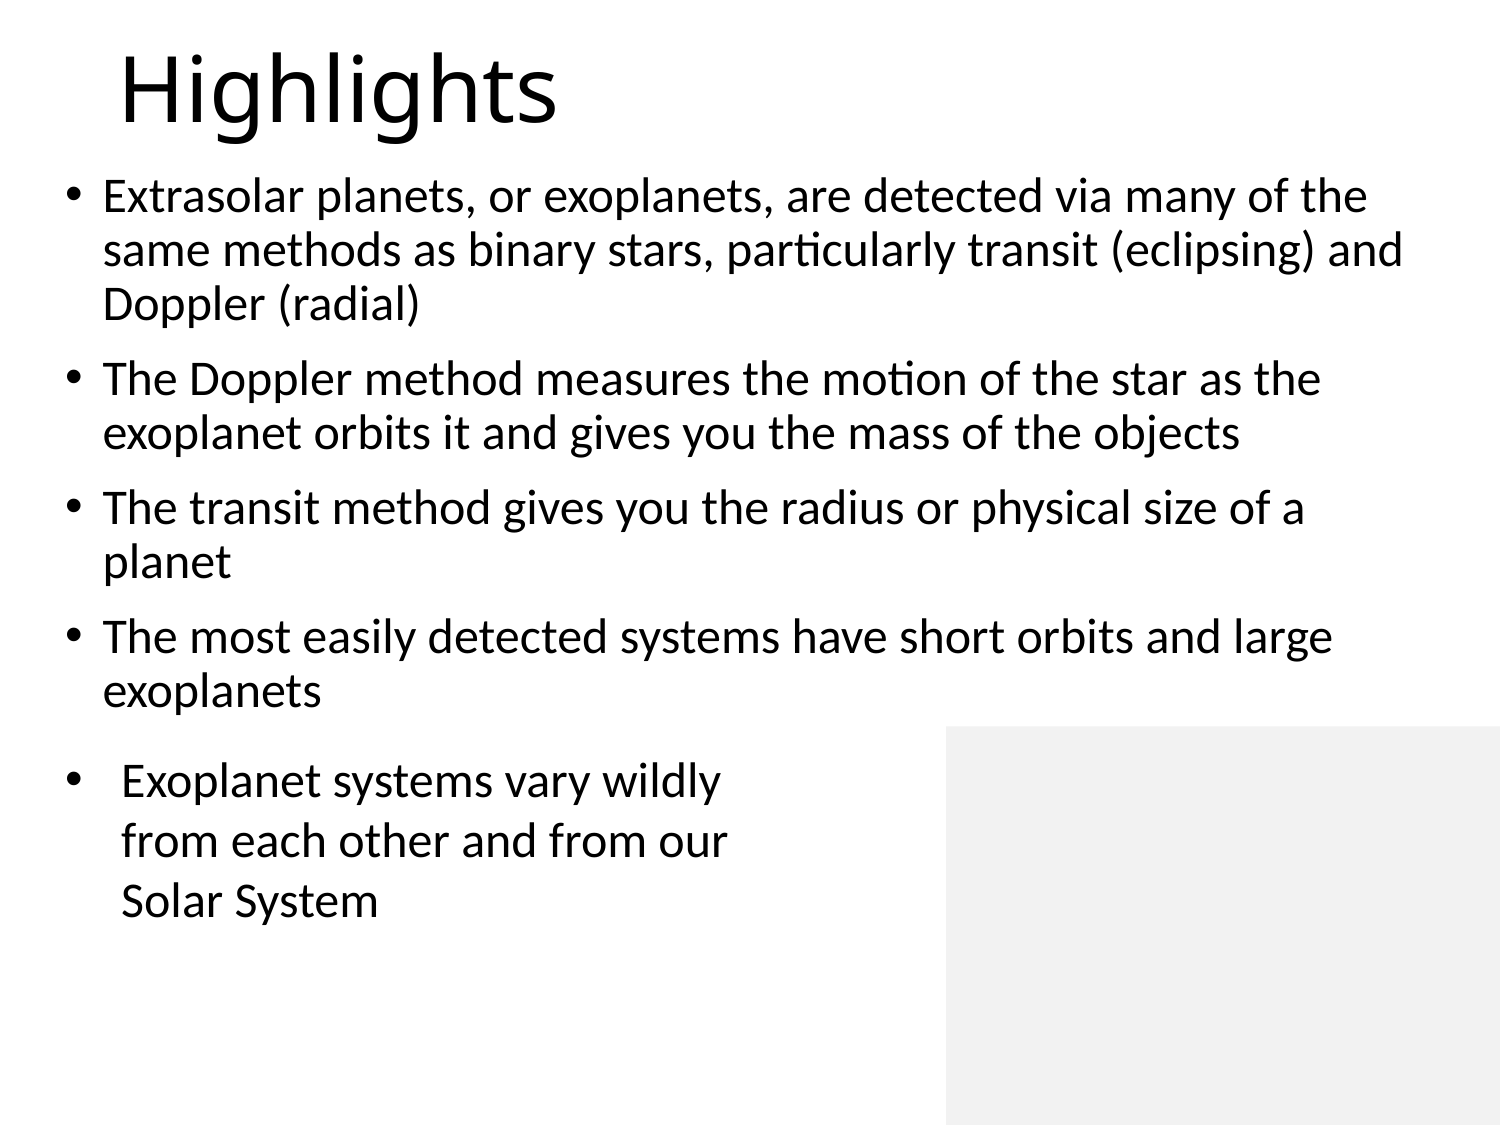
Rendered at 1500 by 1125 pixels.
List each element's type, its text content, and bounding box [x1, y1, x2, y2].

text_box Highlights [103, 36, 1397, 162]
text_box Extrasolar planets, or exoplanets, are detected via many of the same methods as binary stars, particularly transit (eclipsing) and Doppler (radial) The Doppler method measures the motion of the star as the exoplanet orbits it and gives you the mass of the objects The transit method gives you the radius or physical size of a planet The most easily detected systems have short orbits and large exoplanets [50, 162, 1450, 741]
text_box Exoplanet systems vary wildly from each other and from our Solar System [50, 740, 801, 936]
